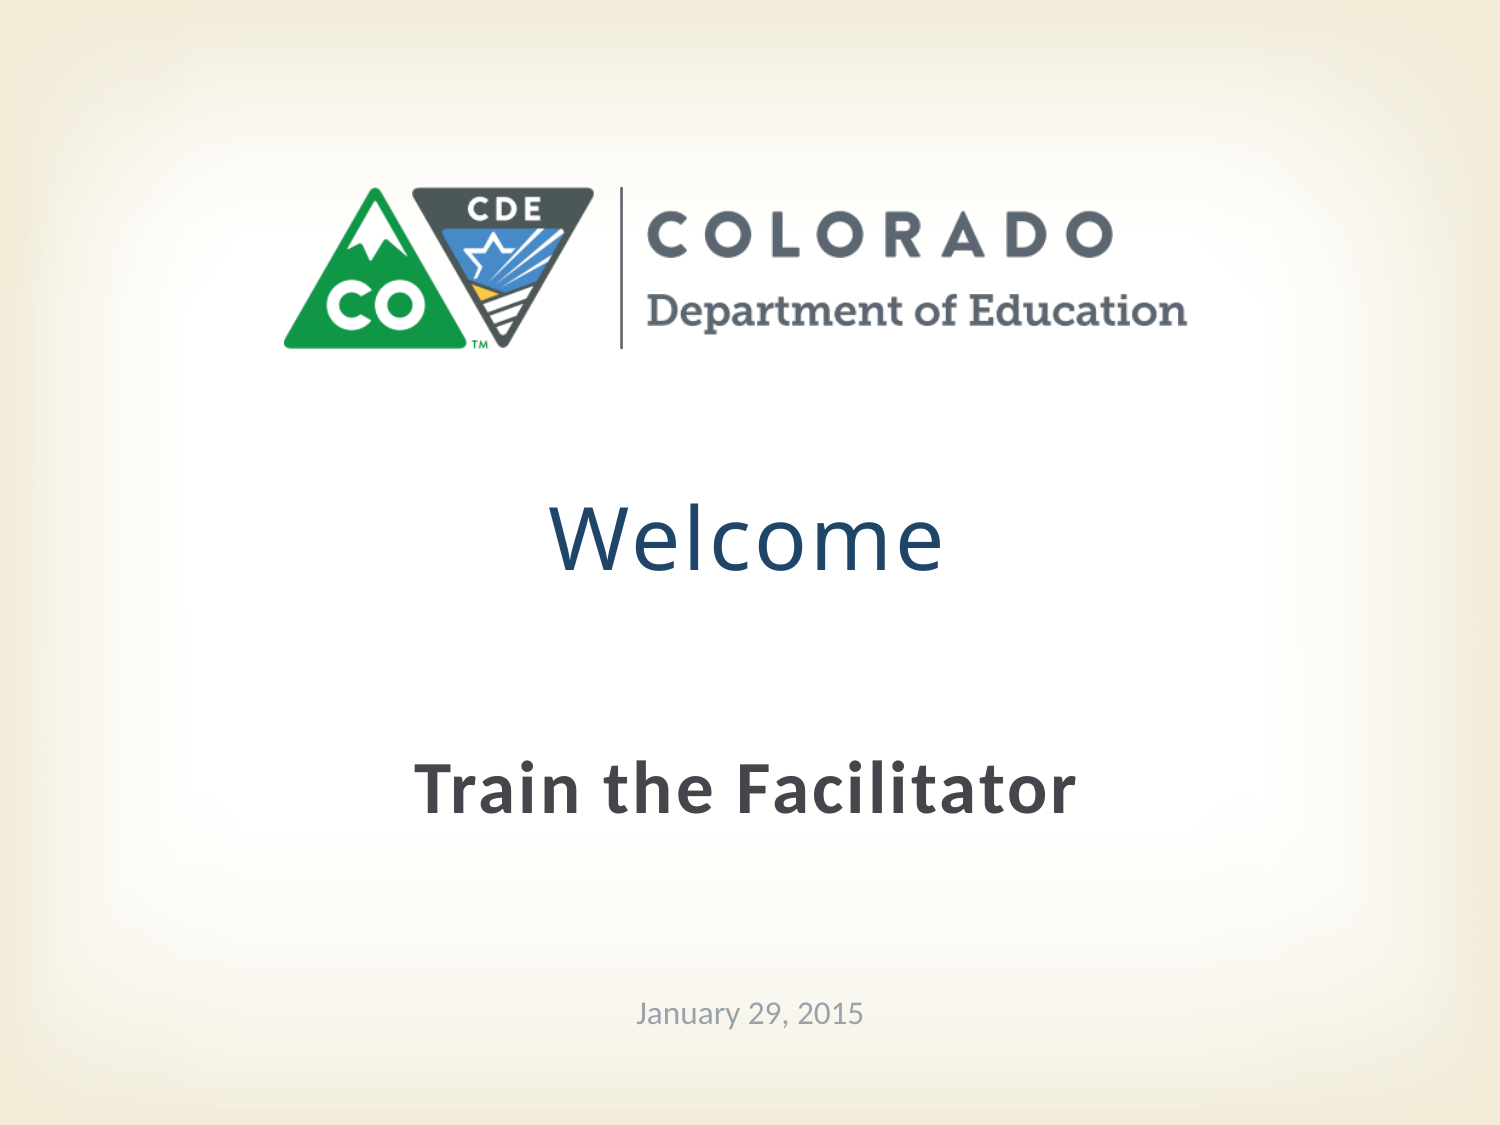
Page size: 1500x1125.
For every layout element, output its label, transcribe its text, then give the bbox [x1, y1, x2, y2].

list January 29, 2015 [62, 983, 1431, 1051]
picture [0, 0, 1500, 1125]
title Welcome [62, 400, 1431, 671]
list Train the Facilitator [62, 687, 1431, 879]
